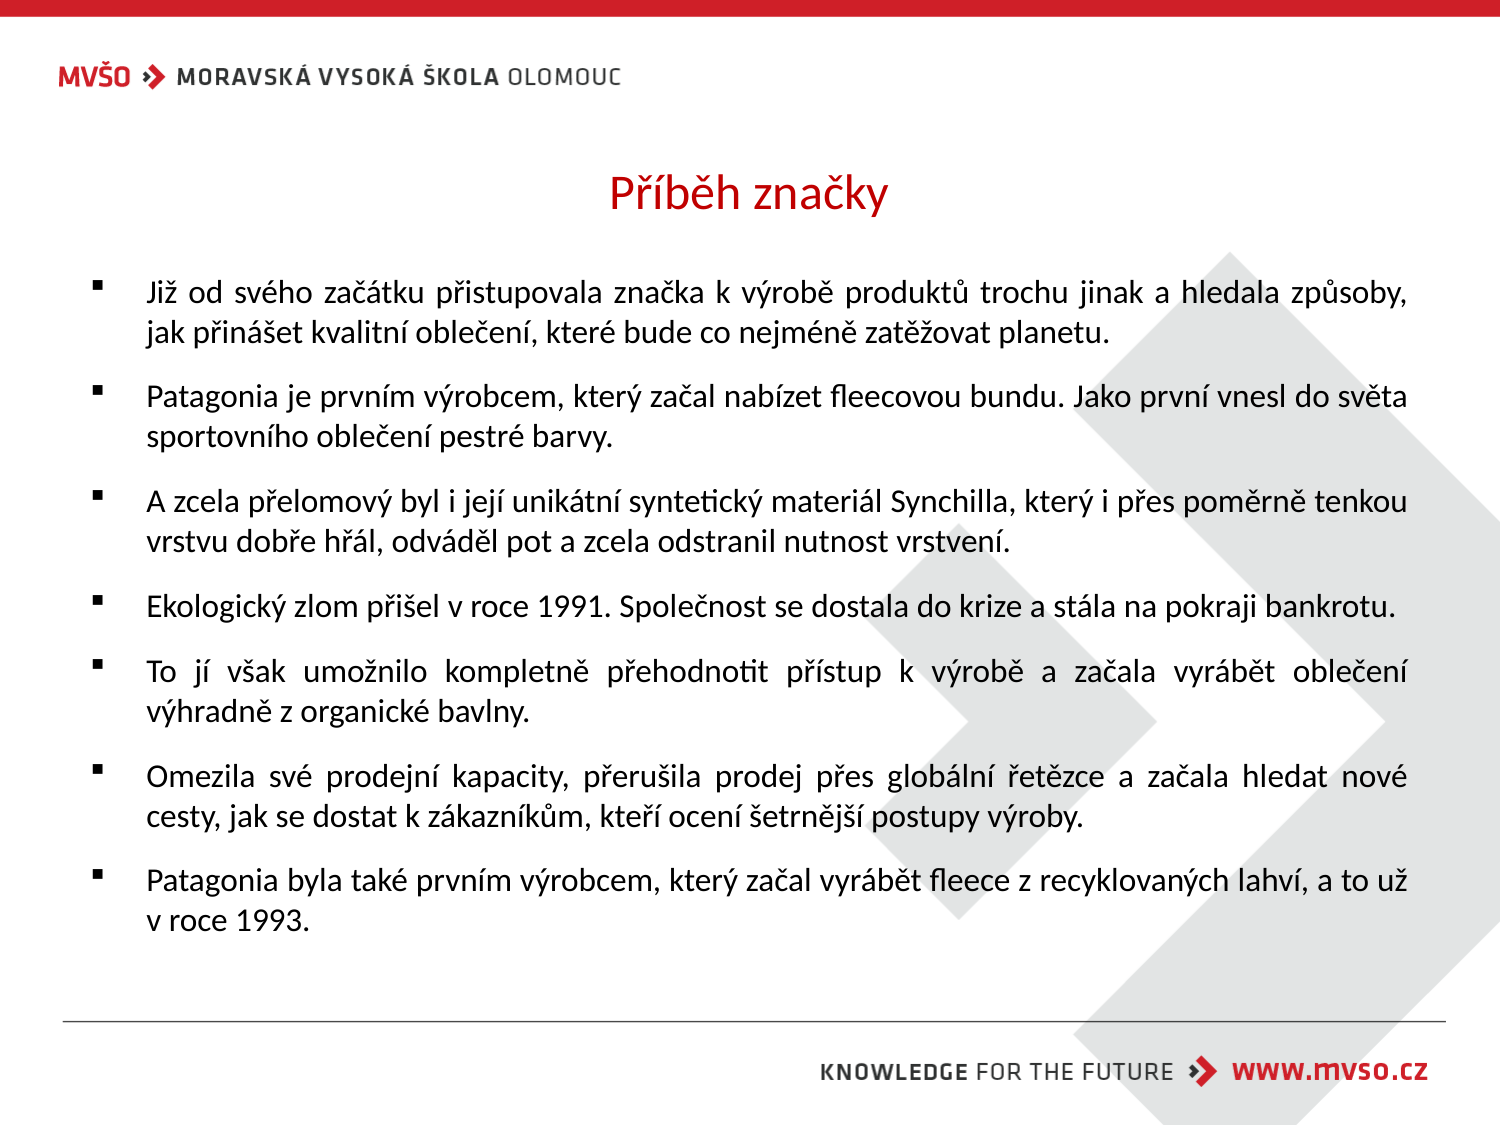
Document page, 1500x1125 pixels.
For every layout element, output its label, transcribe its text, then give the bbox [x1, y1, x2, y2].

list Již od svého začátku přistupovala značka k výrobě produktů trochu jinak a hledala způsoby, jak přinášet kvalitní oblečení, které bude co nejméně zatěžovat planetu. Patagonia je prvním výrobcem, který začal nabízet fleecovou bundu. Jako první vnesl do světa sportovního oblečení pestré barvy. A zcela přelomový byl i její unikátní syntetický materiál Synchilla, který i přes poměrně tenkou vrstvu dobře hřál, odváděl pot a zcela odstranil nutnost vrstvení. Ekologický zlom přišel v roce 1991. Společnost se dostala do krize a stála na pokraji bankrotu. To jí však umožnilo kompletně přehodnotit přístup k výrobě a začala vyrábět oblečení výhradně z organické bavlny. Omezila své prodejní kapacity, přerušila prodej přes globální řetězce a začala hledat nové cesty, jak se dostat k zákazníkům, kteří ocení šetrnější postupy výroby. Patagonia byla také prvním výrobcem, který začal vyrábět fleece z recyklovaných lahví, a to už v roce 1993. [75, 262, 1425, 1005]
title Příběh značky [75, 129, 1425, 250]
picture [0, 0, 1500, 1125]
